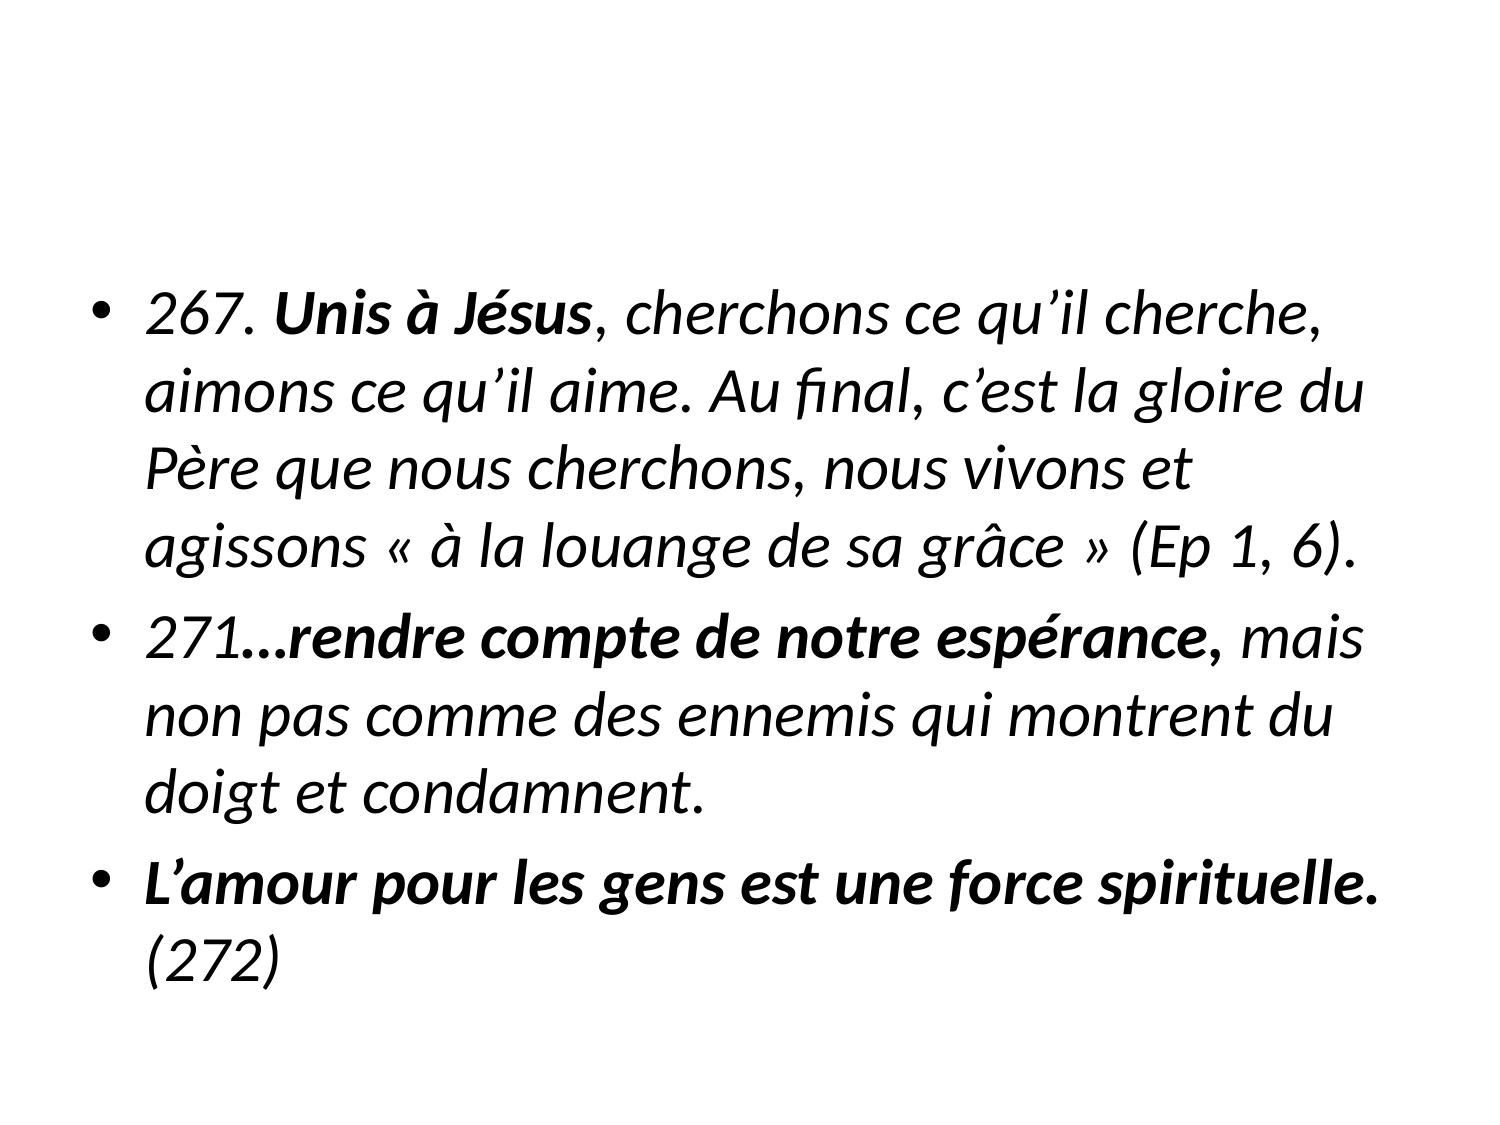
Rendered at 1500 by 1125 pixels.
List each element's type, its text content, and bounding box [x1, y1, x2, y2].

list 267. Unis à Jésus, cherchons ce qu’il cherche, aimons ce qu’il aime. Au final, c’est la gloire du Père que nous cherchons, nous vivons et agissons « à la louange de sa grâce » (Ep 1, 6). 271…rendre compte de notre espérance, mais non pas comme des ennemis qui montrent du doigt et condamnent. L’amour pour les gens est une force spirituelle. (272) [75, 262, 1425, 1005]
